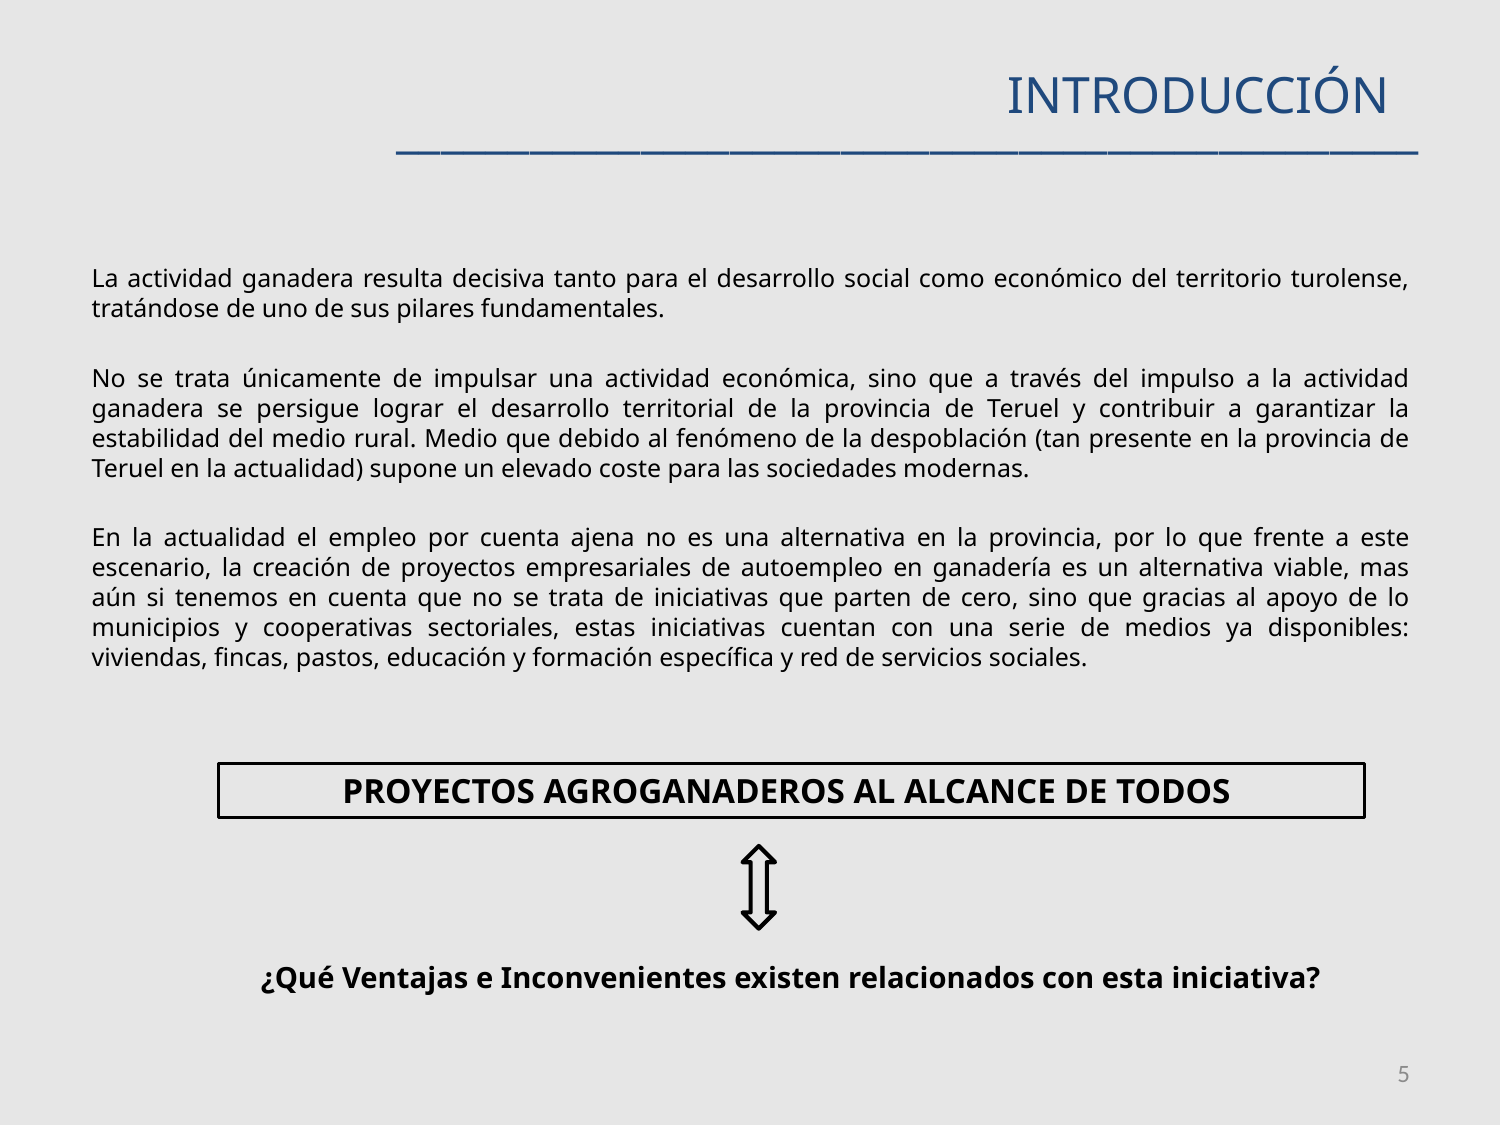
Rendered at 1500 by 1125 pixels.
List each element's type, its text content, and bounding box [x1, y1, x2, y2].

text_box [740, 843, 777, 931]
text_box ______________________________________________ [25, 3, 1436, 191]
slide_number 5 [1074, 1042, 1425, 1103]
list La actividad ganadera resulta decisiva tanto para el desarrollo social como económico del territorio turolense, tratándose de uno de sus pilares fundamentales. No se trata únicamente de impulsar una actividad económica, sino que a través del impulso a la actividad ganadera se persigue lograr el desarrollo territorial de la provincia de Teruel y contribuir a garantizar la estabilidad del medio rural. Medio que debido al fenómeno de la despoblación (tan presente en la provincia de Teruel en la actualidad) supone un elevado coste para las sociedades modernas. En la actualidad el empleo por cuenta ajena no es una alternativa en la provincia, por lo que frente a este escenario, la creación de proyectos empresariales de autoempleo en ganadería es un alternativa viable, mas aún si tenemos en cuenta que no se trata de iniciativas que parten de cero, sino que gracias al apoyo de lo municipios y cooperativas sectoriales, estas iniciativas cuentan con una serie de medios ya disponibles: viviendas, fincas, pastos, educación y formación específica y red de servicios sociales. [76, 219, 1427, 787]
text_box ¿Qué Ventajas e Inconvenientes existen relacionados con esta iniciativa? [218, 952, 1365, 1002]
text_box PROYECTOS AGROGANADEROS AL ALCANCE DE TODOS [218, 763, 1365, 818]
